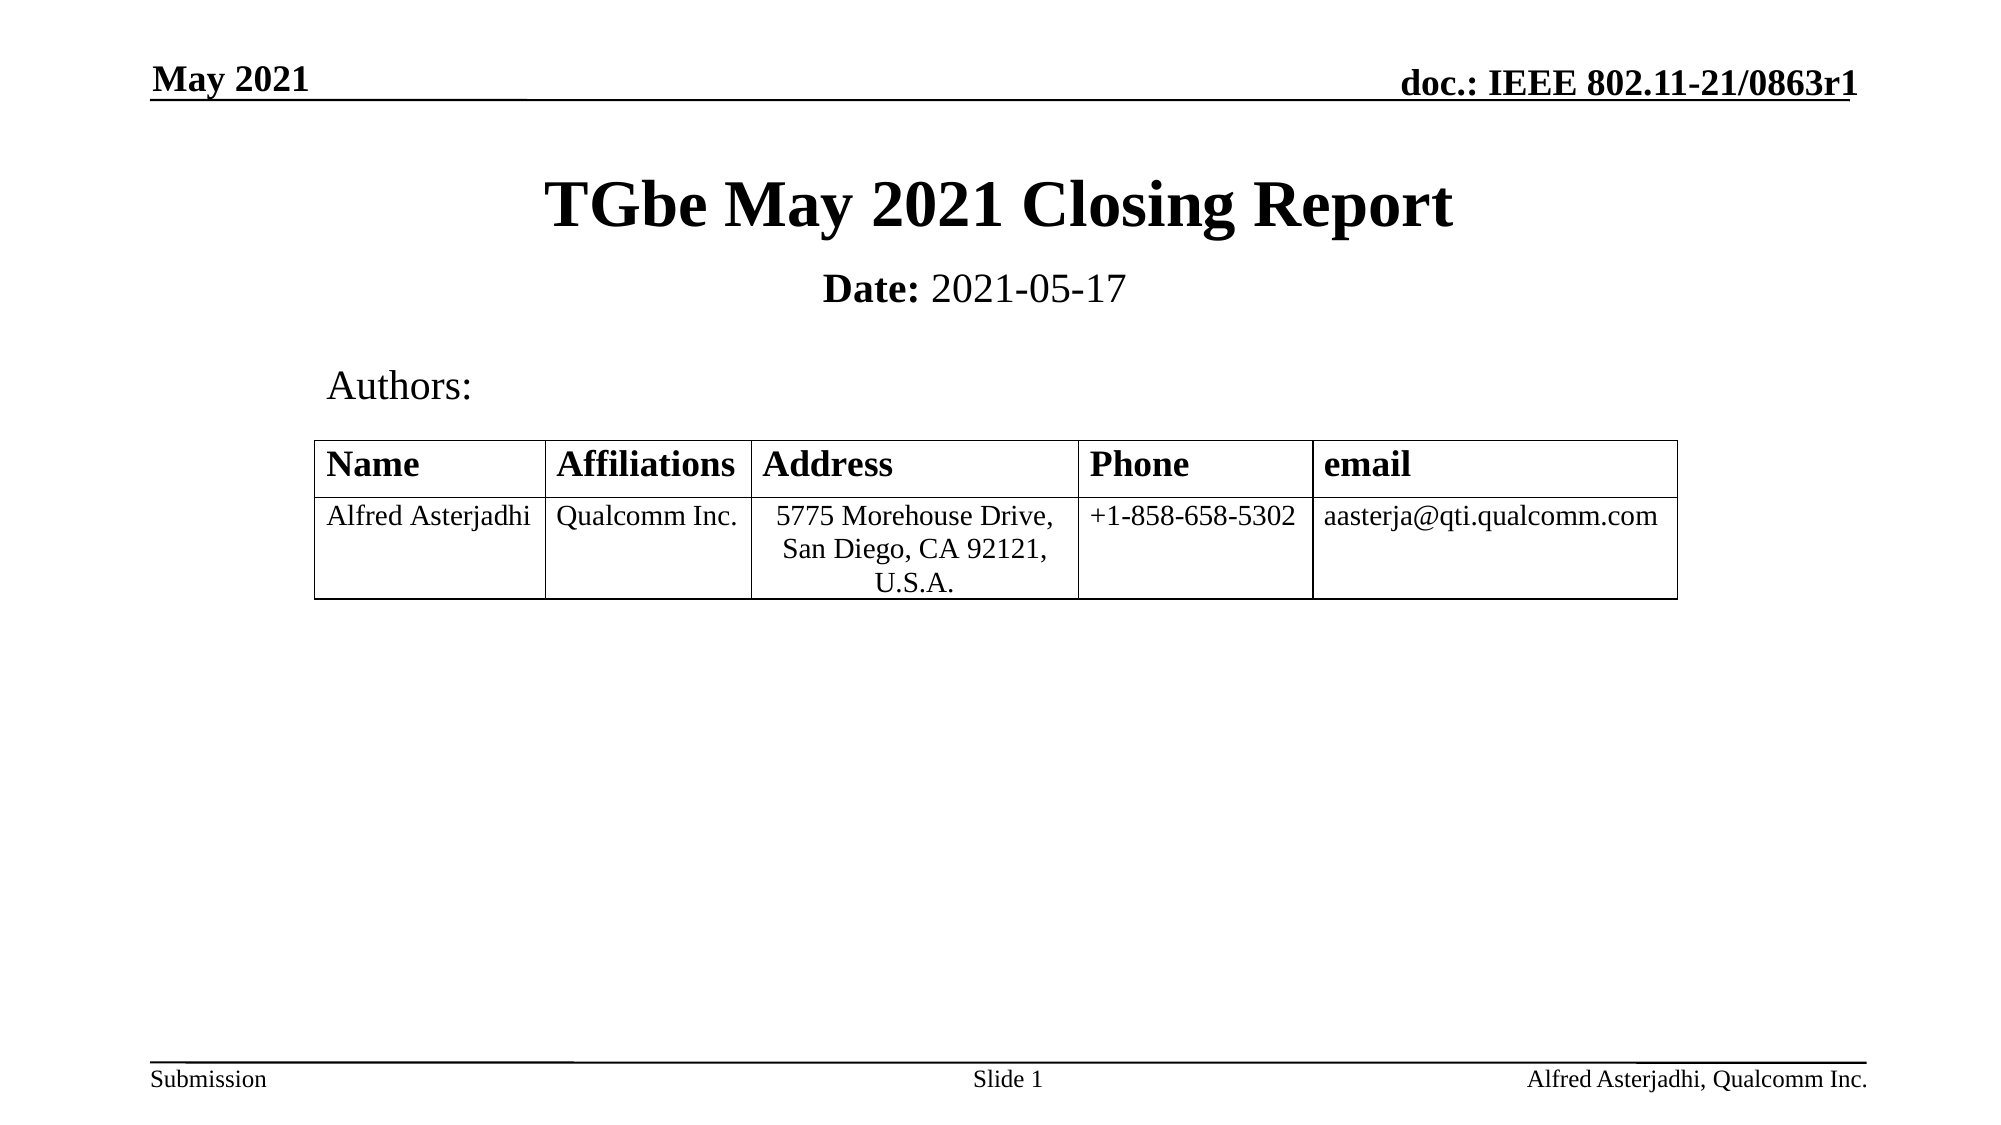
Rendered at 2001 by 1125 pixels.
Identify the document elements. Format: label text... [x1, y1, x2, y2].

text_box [299, 439, 1701, 852]
footer Alfred Asterjadhi, Qualcomm Inc. [1171, 1061, 1869, 1093]
title TGbe May 2021 Closing Report [149, 112, 1850, 288]
slide_number Slide 1 [950, 1061, 1067, 1123]
text_box Date: 2021-05-17 [337, 253, 1613, 319]
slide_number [152, 54, 563, 100]
text_box Authors: [311, 350, 549, 414]
